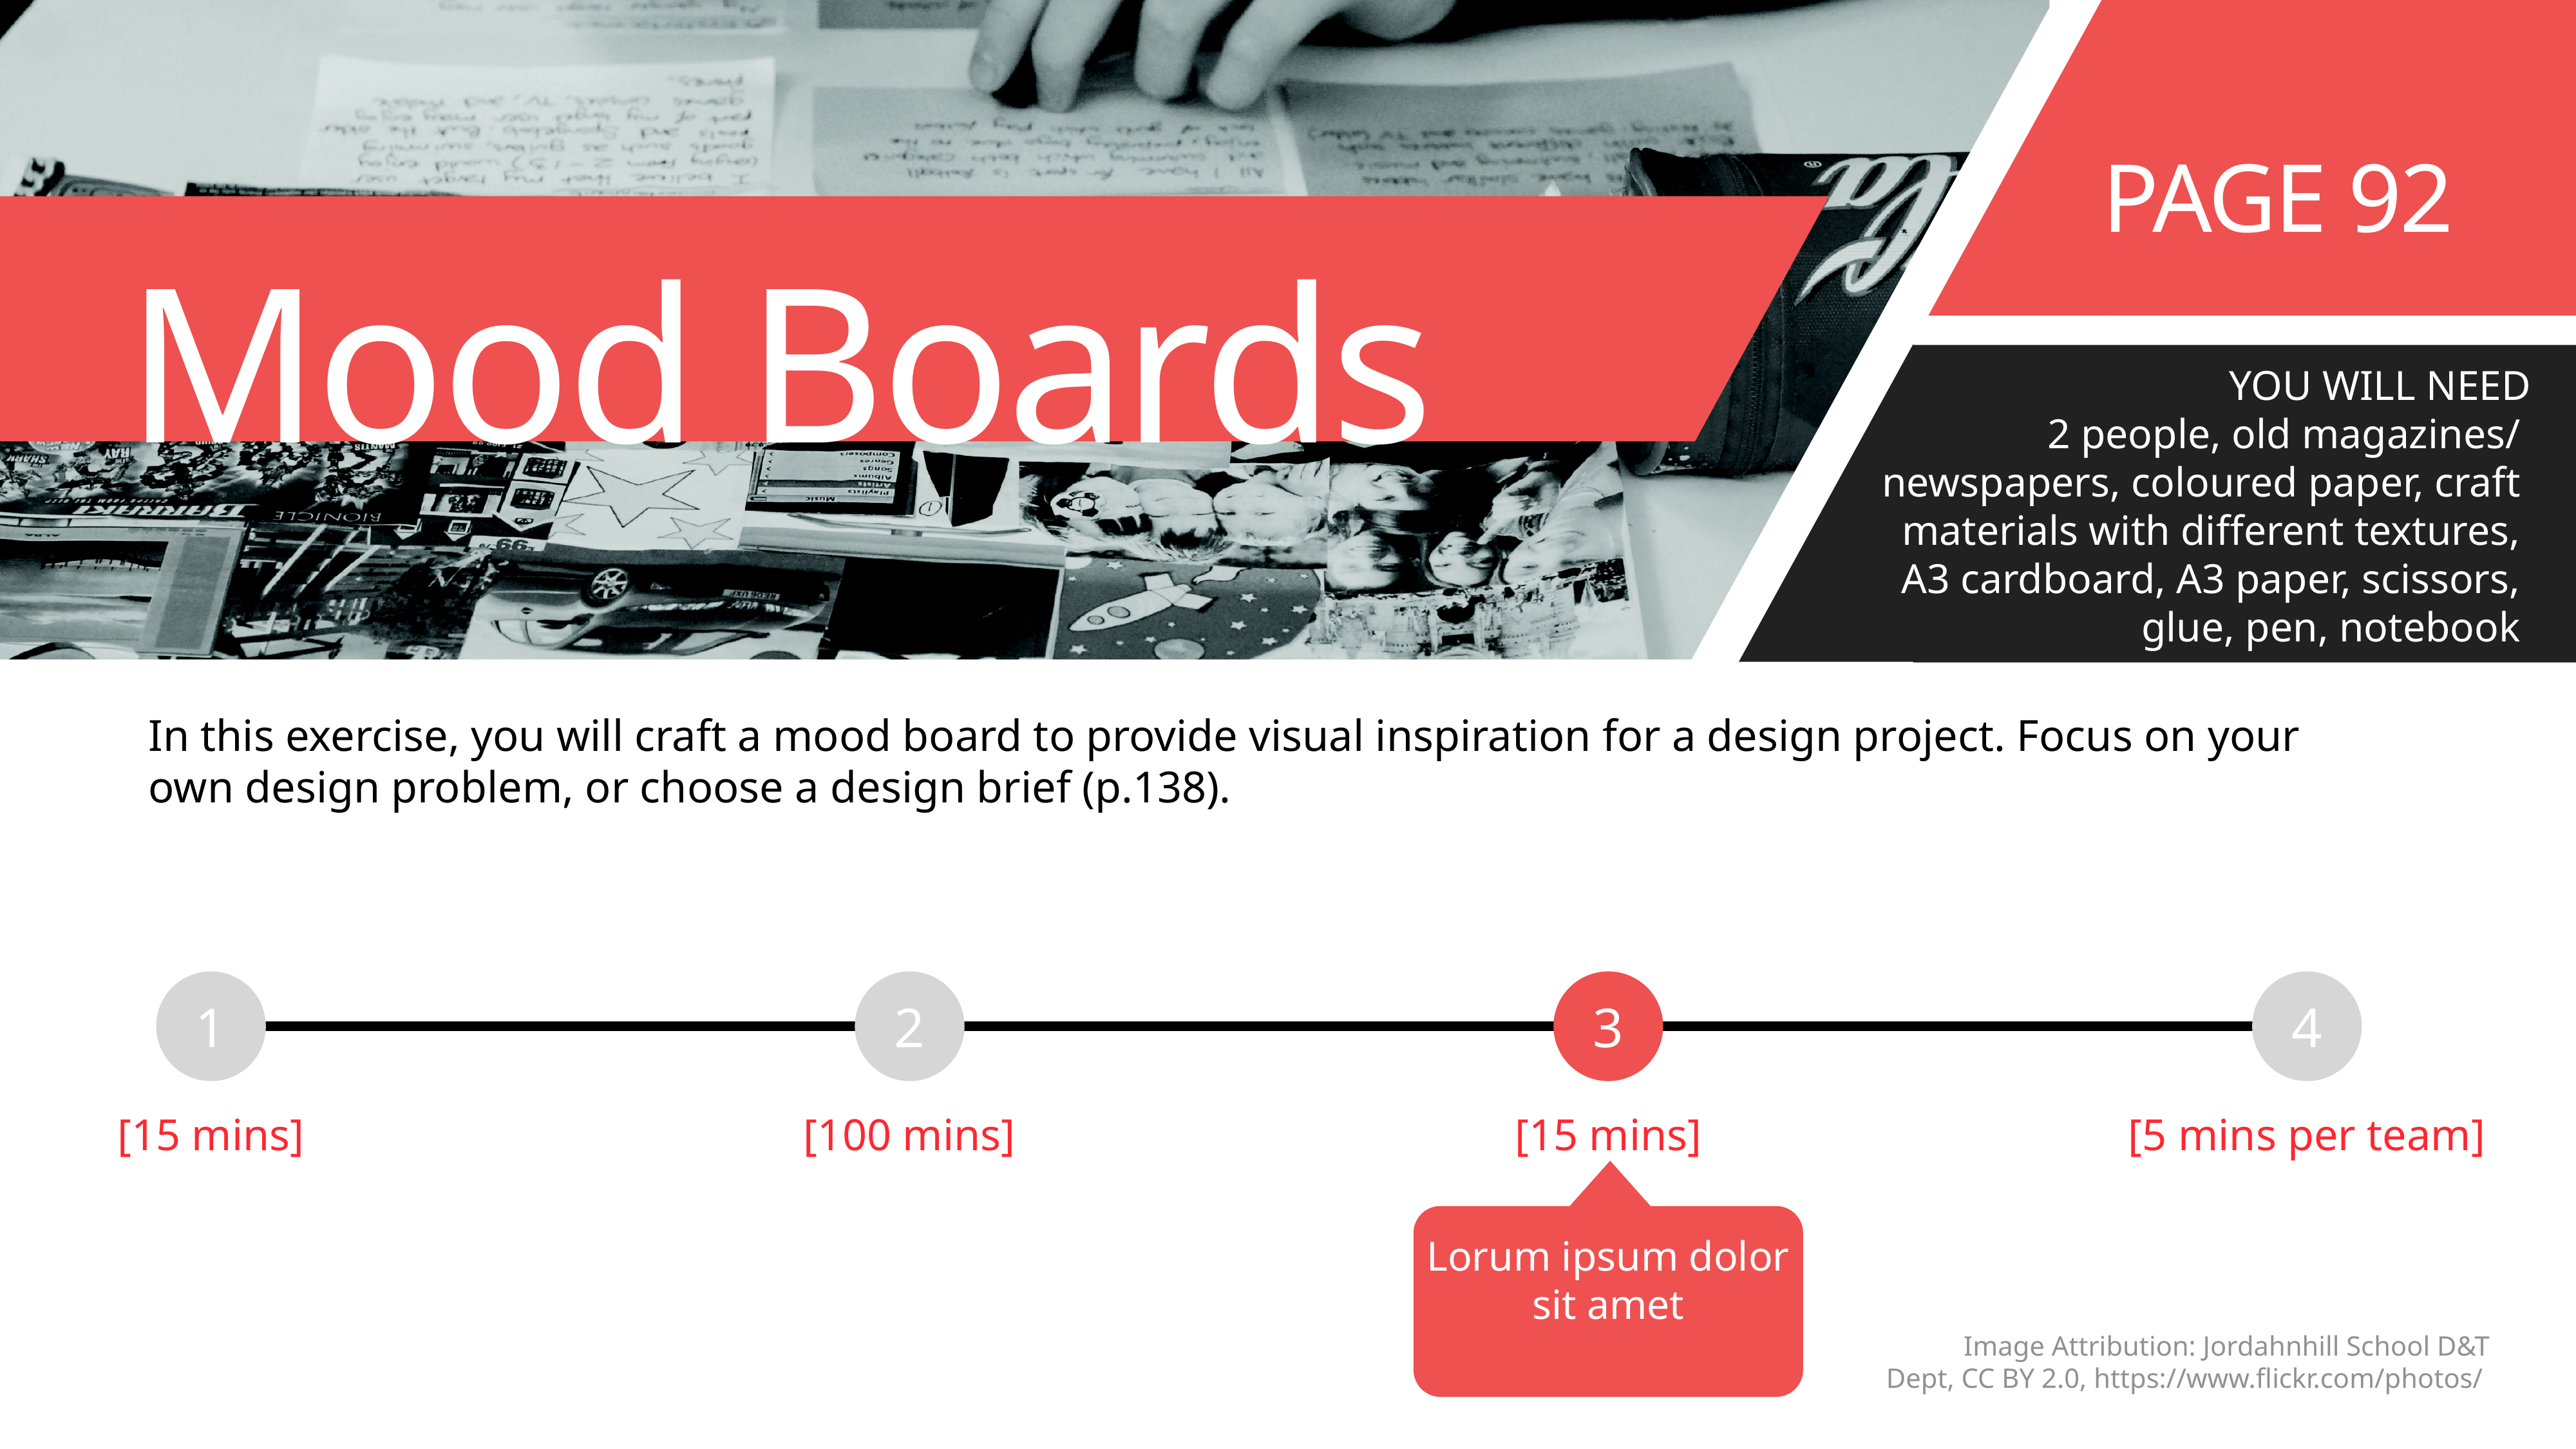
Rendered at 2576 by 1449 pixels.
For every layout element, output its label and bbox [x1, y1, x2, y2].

text_box [0, 0, 2576, 1401]
